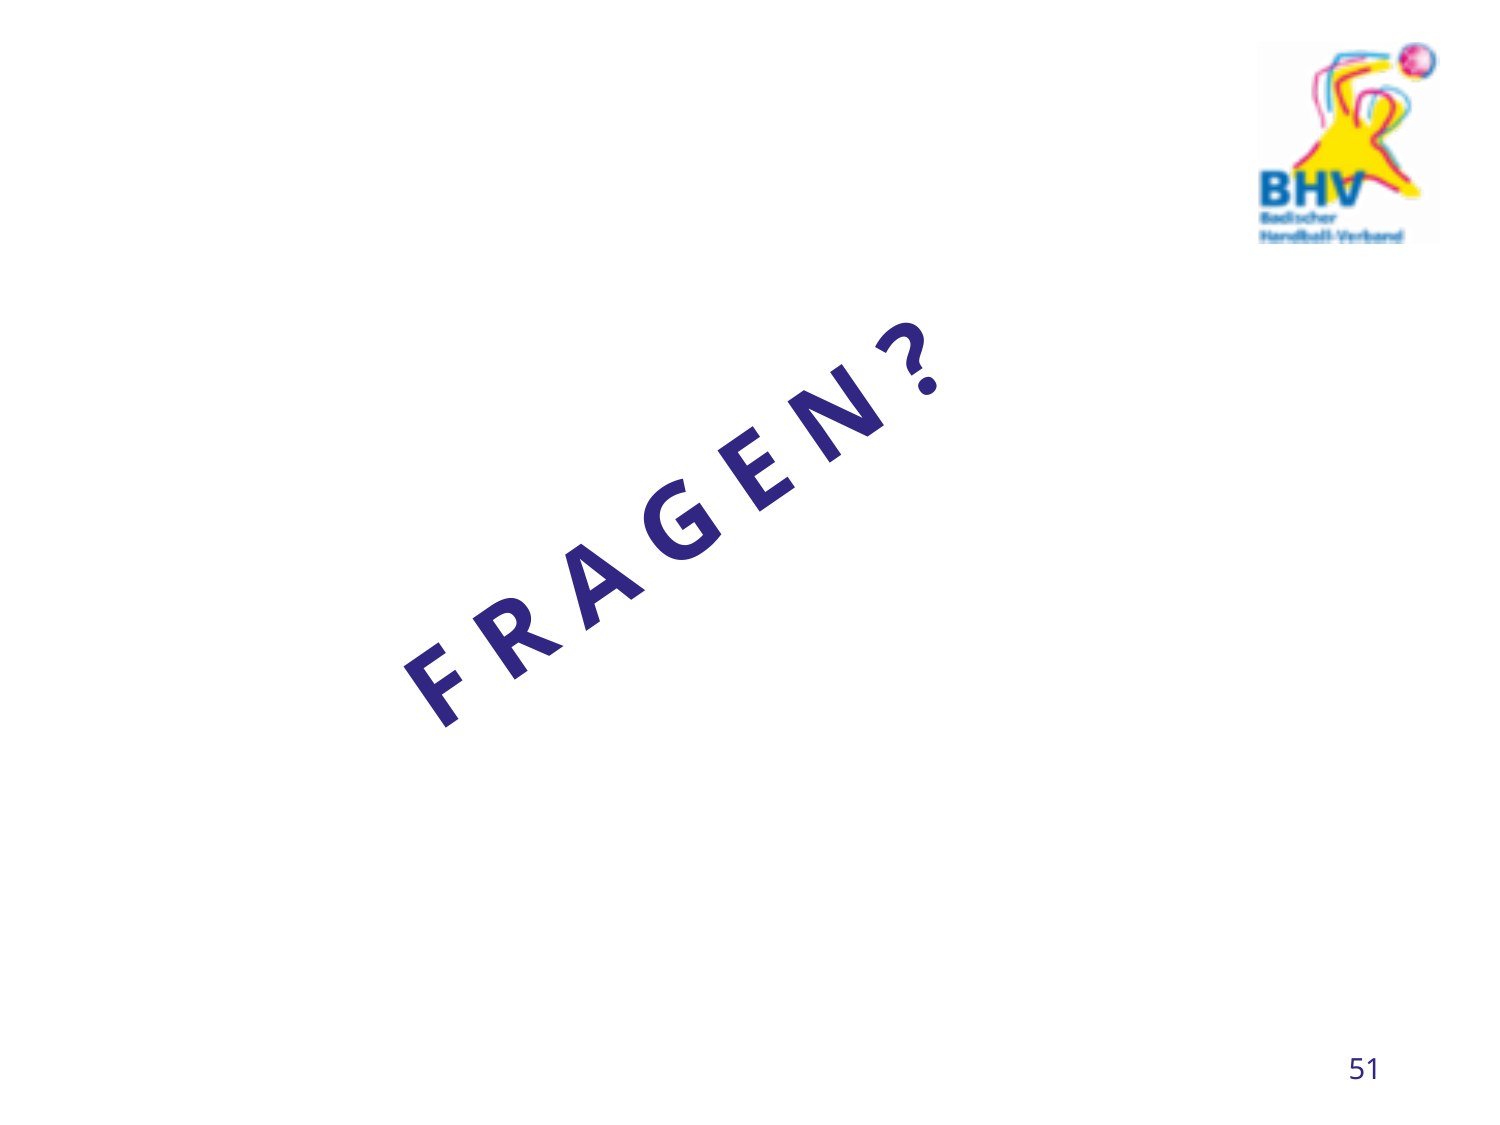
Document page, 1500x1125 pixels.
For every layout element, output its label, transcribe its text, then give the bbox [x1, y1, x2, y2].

list F R A G E N ? [178, 155, 1245, 997]
picture [1257, 42, 1440, 244]
slide_number 51 [1059, 1042, 1397, 1103]
